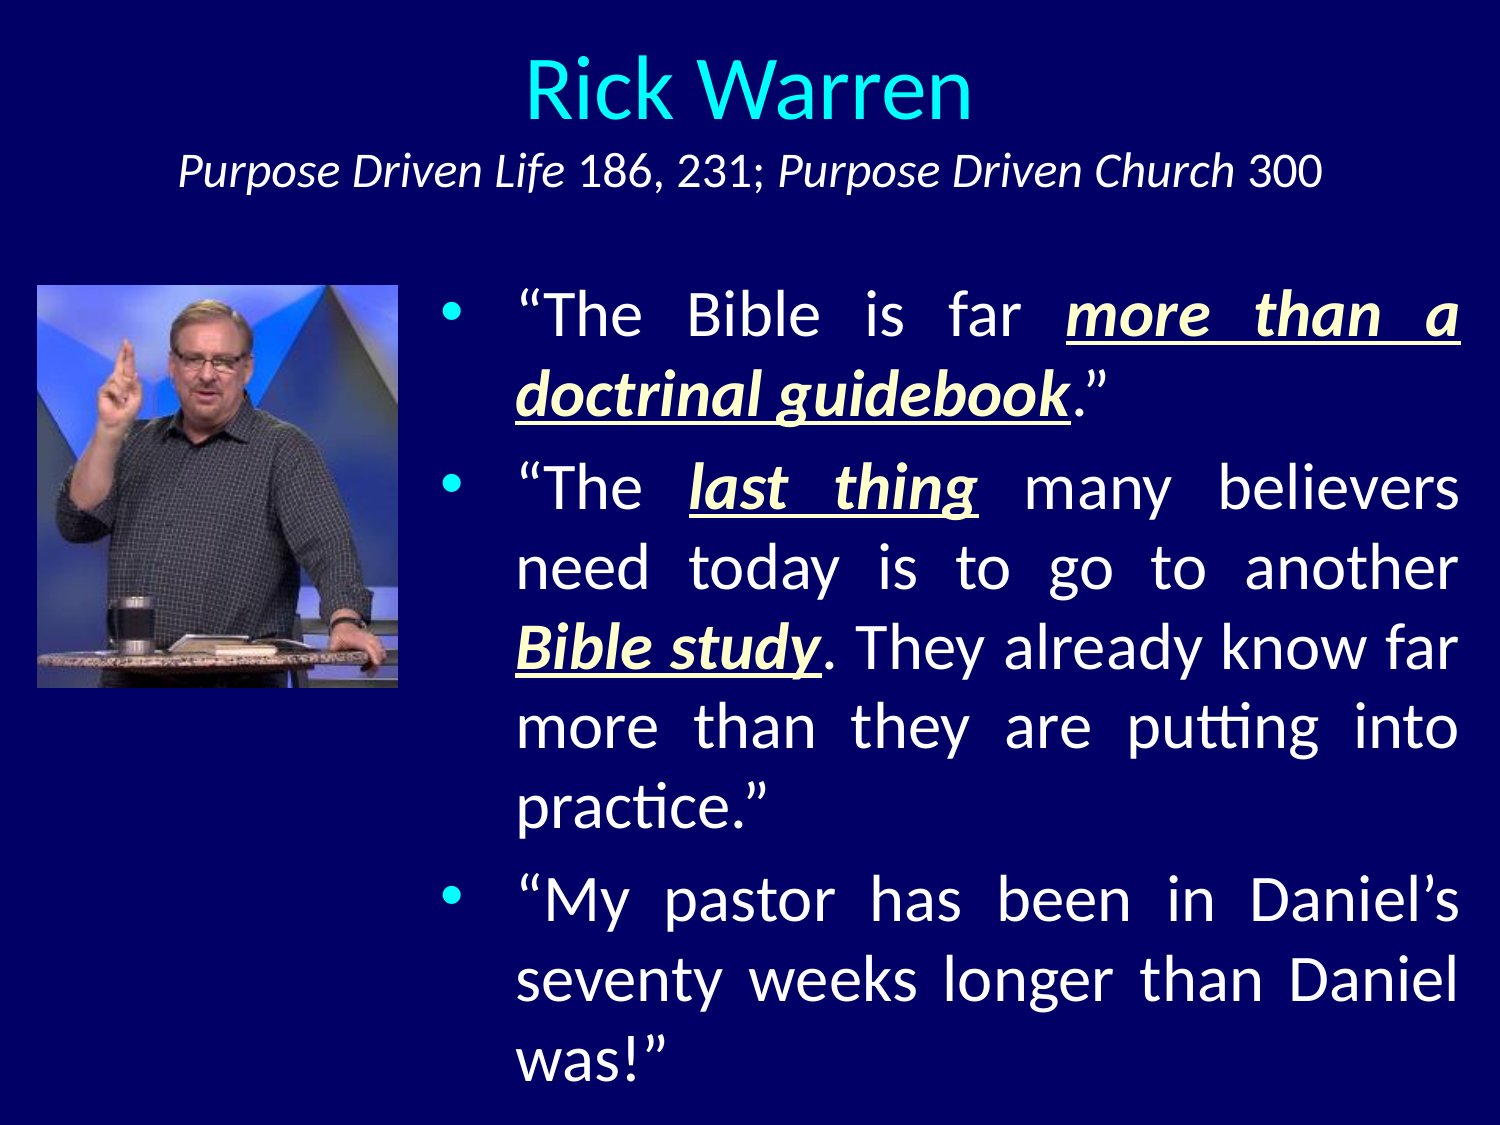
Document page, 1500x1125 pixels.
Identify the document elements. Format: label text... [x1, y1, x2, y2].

picture [37, 285, 398, 688]
title Rick Warren Purpose Driven Life 186, 231; Purpose Driven Church 300 [156, 37, 1344, 188]
list “The Bible is far more than a doctrinal guidebook.” “The last thing many believers need today is to go to another Bible study. They already know far more than they are putting into practice.” “My pastor has been in Daniel’s seventy weeks longer than Daniel was!” [425, 262, 1477, 988]
